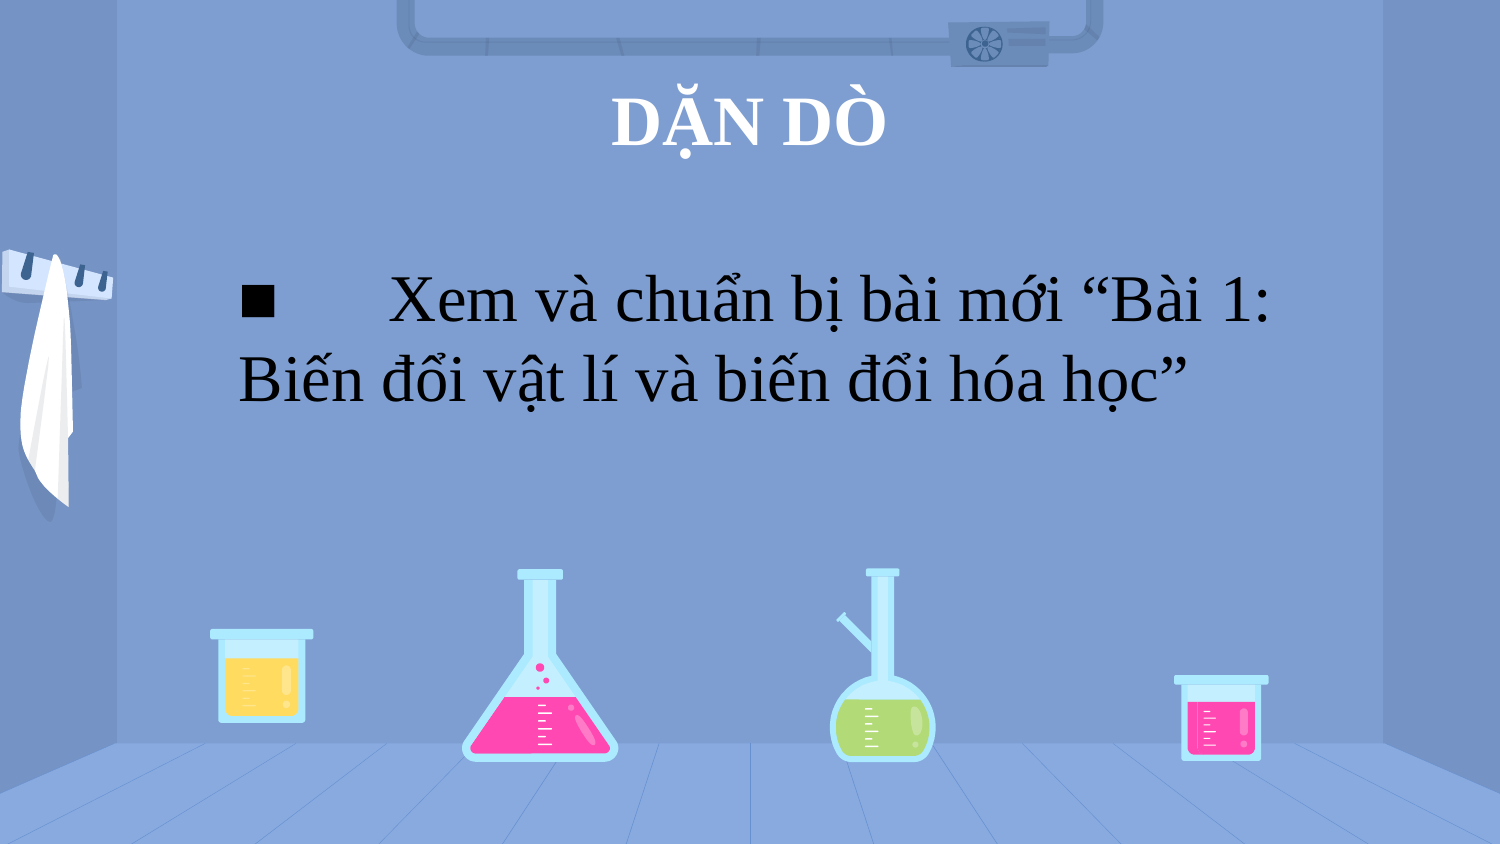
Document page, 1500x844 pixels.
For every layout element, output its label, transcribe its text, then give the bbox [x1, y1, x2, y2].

text_box ■ Xem và chuẩn bị bài mới “Bài 1: Biến đổi vật lí và biến đổi hóa học” [197, 247, 1320, 391]
title DẶN DÒ [118, 60, 1382, 150]
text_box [461, 568, 619, 763]
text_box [209, 628, 314, 724]
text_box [1173, 674, 1269, 762]
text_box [829, 568, 936, 763]
